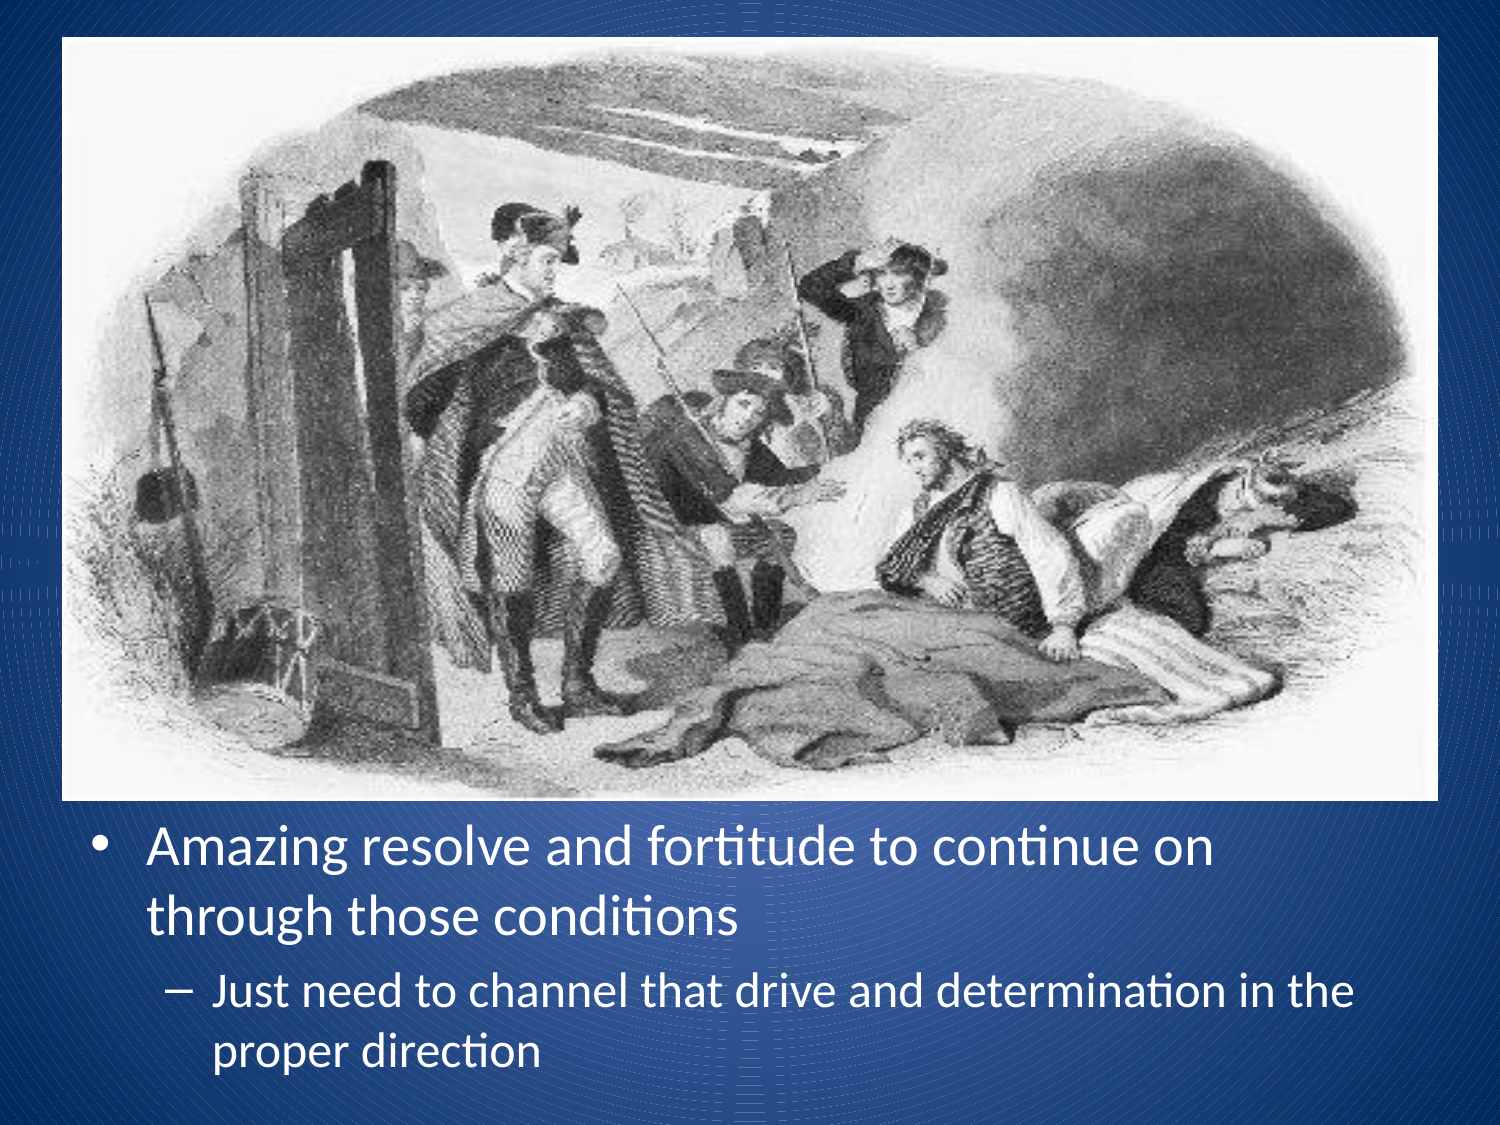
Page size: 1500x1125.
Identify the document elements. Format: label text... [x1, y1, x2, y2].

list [62, 37, 1438, 801]
list Amazing resolve and fortitude to continue on through those conditions Just need to channel that drive and determination in the proper direction [75, 810, 1425, 1125]
